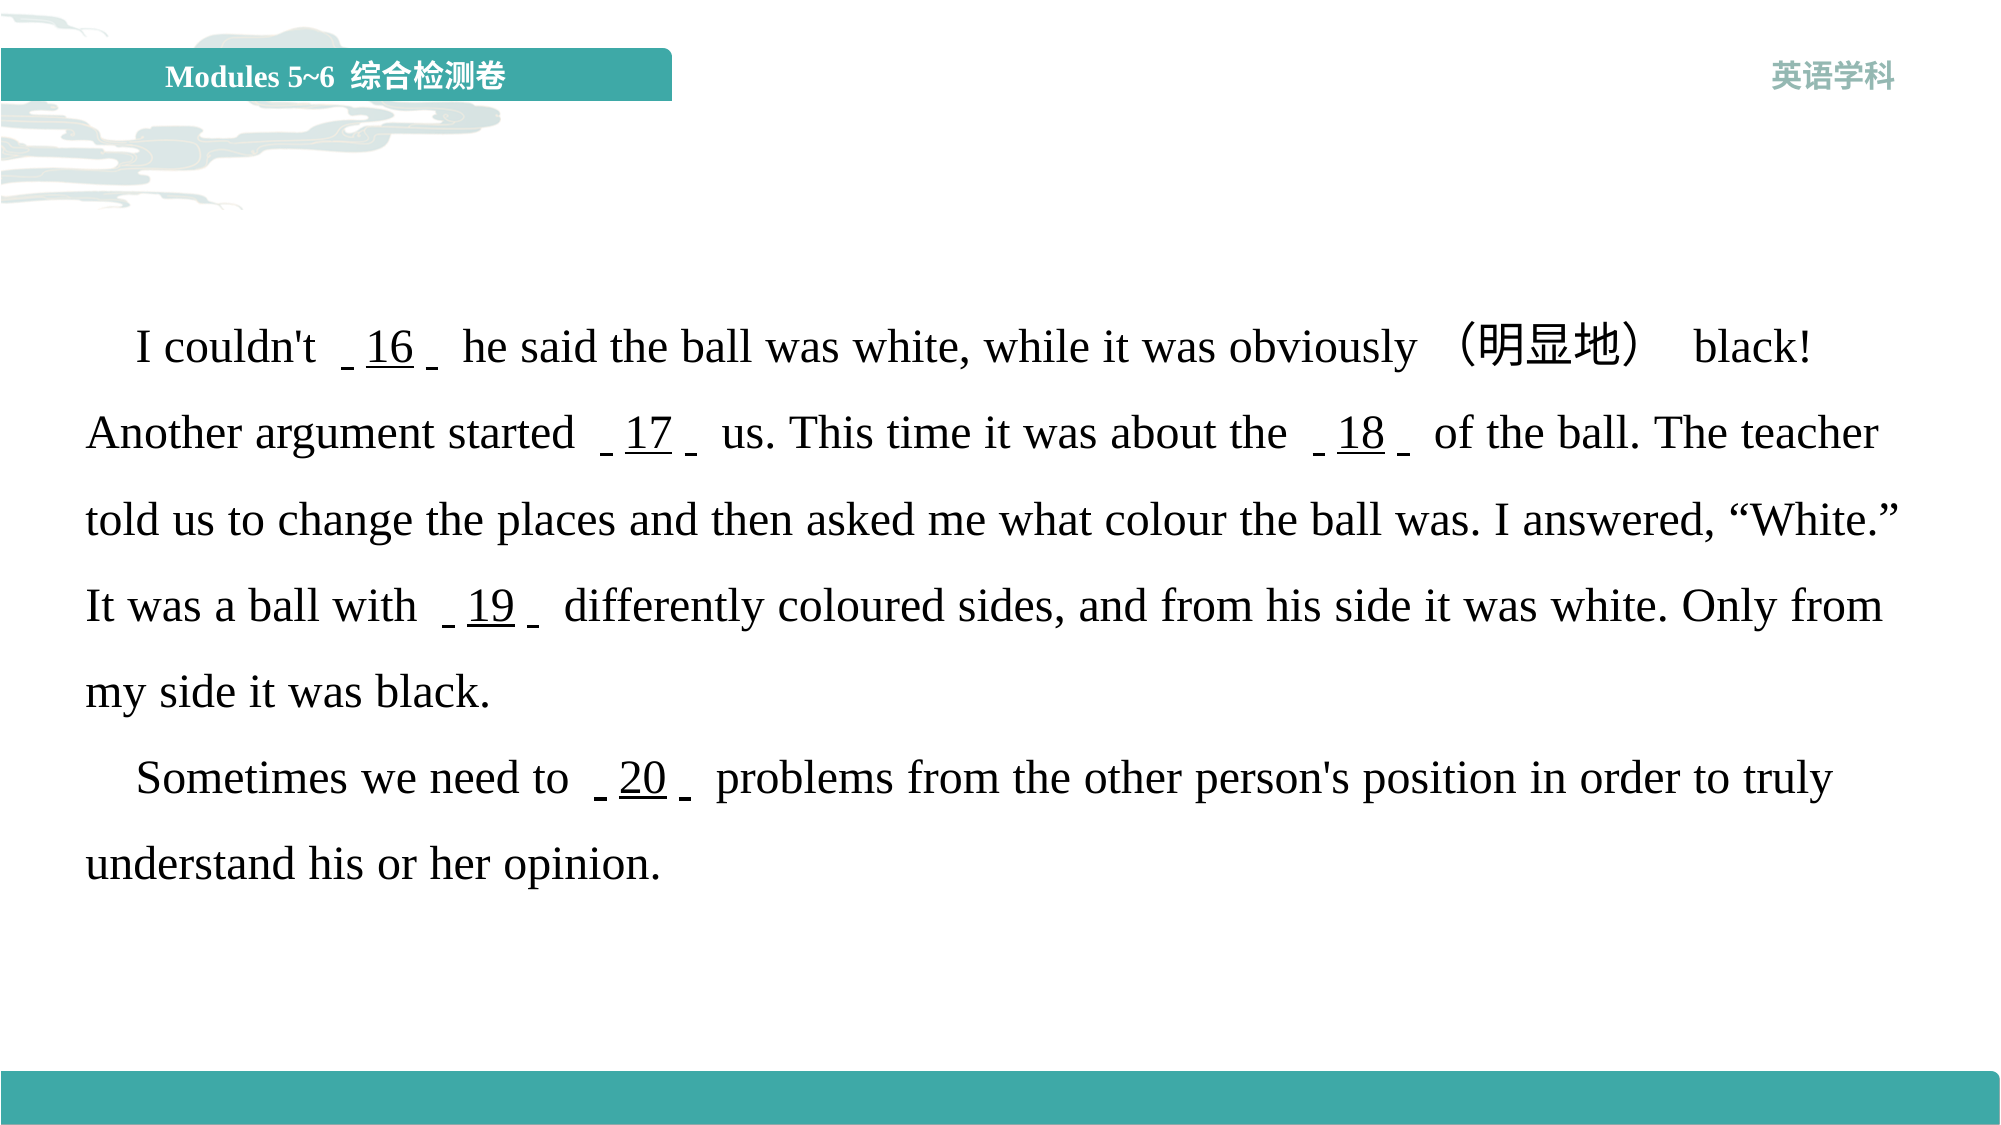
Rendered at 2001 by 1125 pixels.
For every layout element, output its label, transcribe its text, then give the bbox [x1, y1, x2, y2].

text_box I couldn't . .16. . he said the ball was white, while it was obviously（明显地） black! Another argument started . .17. . us. This time it was about the . .18. . of the ball. The teacher told us to change the places and then asked me what colour the ball was. I answered, “White.” It was a ball with . .19. . differently coloured sides, and from his side it was white. Only from my side it was black. Sometimes we need to . .20. . problems from the other person's position in order to truly understand his or her opinion. [85, 286, 1914, 881]
picture [0, 0, 2000, 1125]
